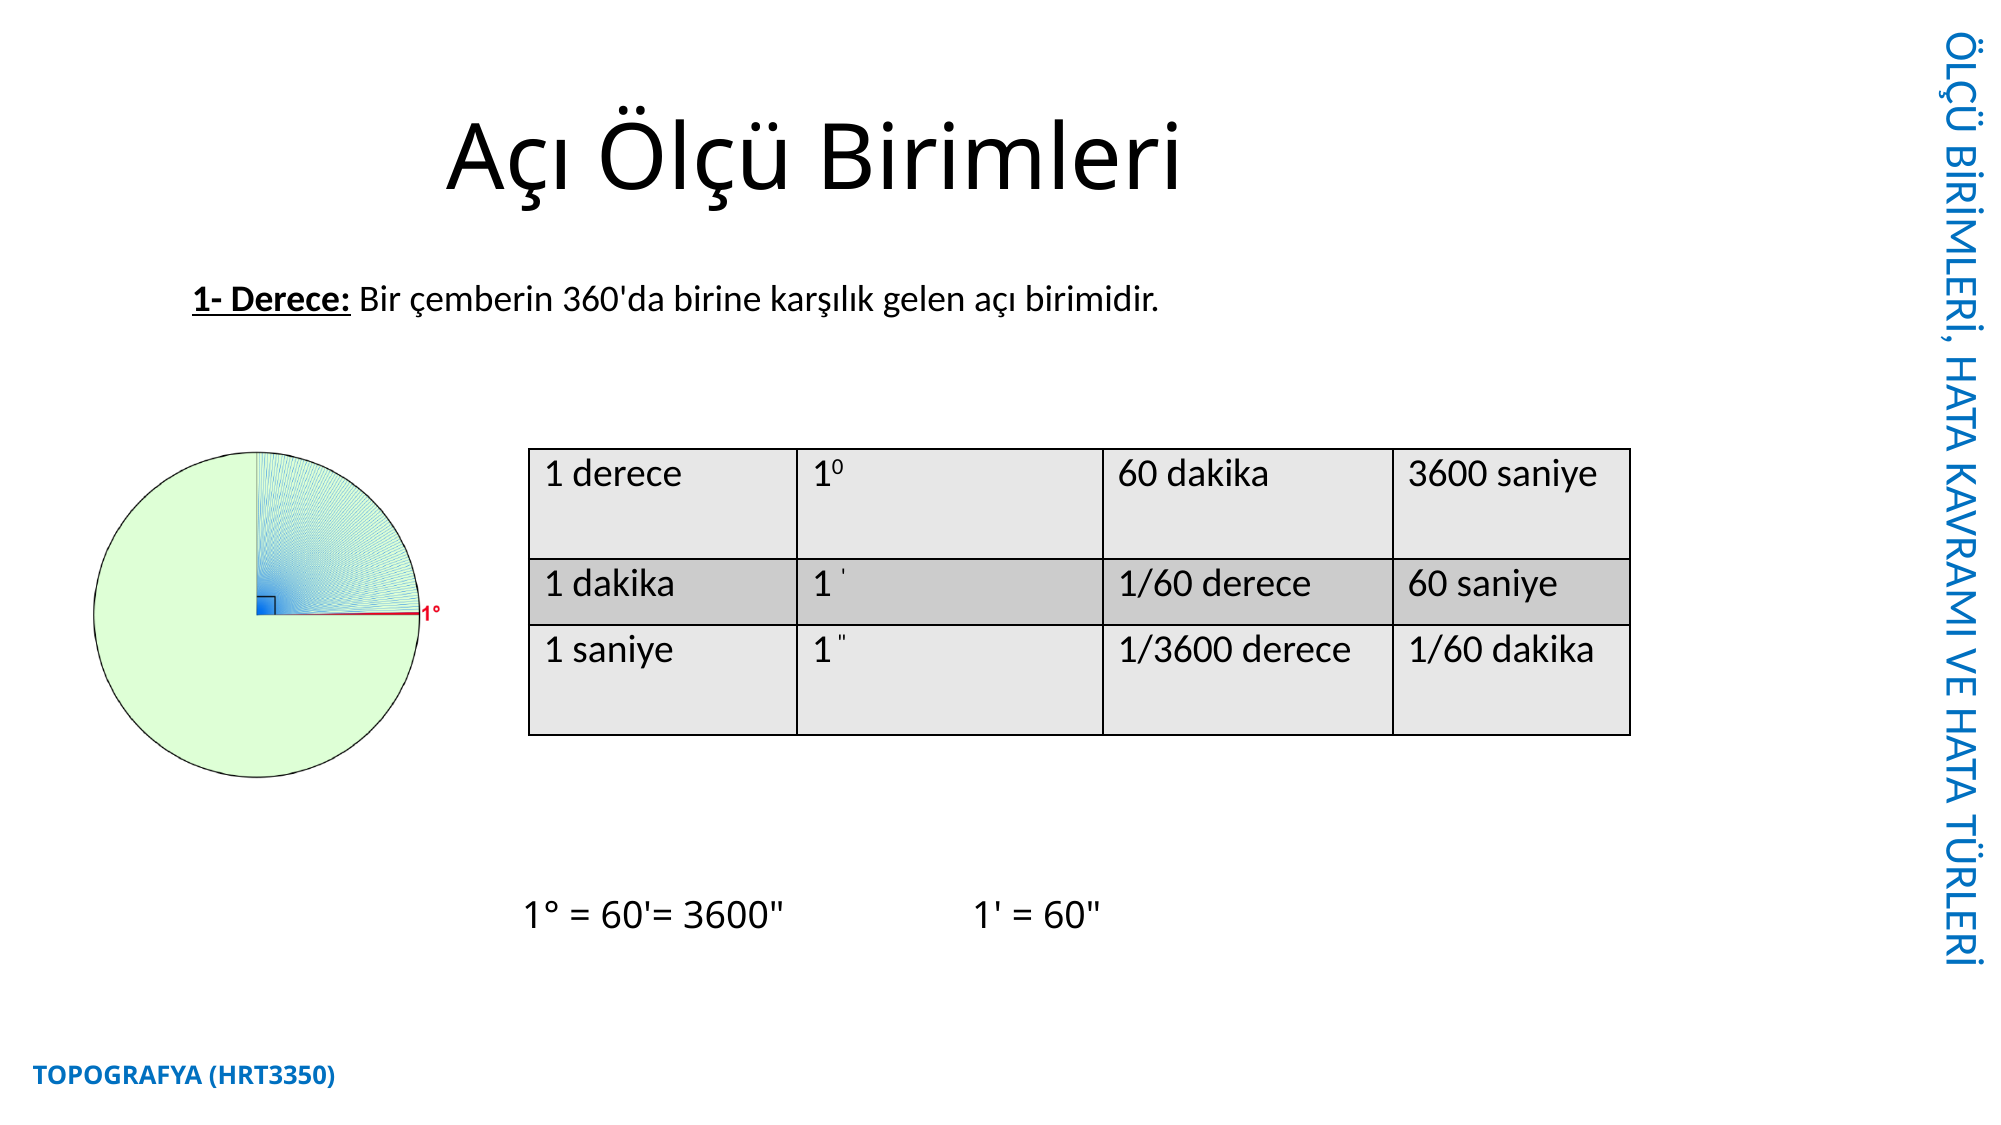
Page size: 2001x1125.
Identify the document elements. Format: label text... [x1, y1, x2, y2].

table_cell 1/60 derece [1104, 560, 1392, 624]
table_cell 1 dakika [530, 560, 796, 624]
table_cell 1 " [798, 626, 1102, 734]
table_header 60 dakika [1104, 450, 1392, 558]
title Açı Ölçü Birimleri [111, 99, 1522, 221]
table_cell 1/3600 derece [1104, 626, 1392, 734]
table_cell 1 saniye [530, 626, 796, 734]
text_box 1- Derece: Bir çemberin 360'da birine karşılık gelen açı birimidir. [177, 266, 1584, 327]
text_box 1° = 60'= 3600" 1' = 60" [255, 883, 1377, 943]
table_cell 60 saniye [1394, 560, 1629, 624]
table_cell 1 ' [798, 560, 1102, 624]
table_header 1 derece [530, 450, 796, 558]
table_cell 1/60 dakika [1394, 626, 1629, 734]
table_header 10 [798, 450, 1102, 558]
picture [70, 429, 442, 800]
table_header 3600 saniye [1394, 450, 1629, 558]
text_box TOPOGRAFYA (HRT3350) [17, 1051, 407, 1114]
text_box ÖLÇÜ BİRİMLERİ, HATA KAVRAMI VE HATA TÜRLERİ [1914, 16, 2000, 1015]
